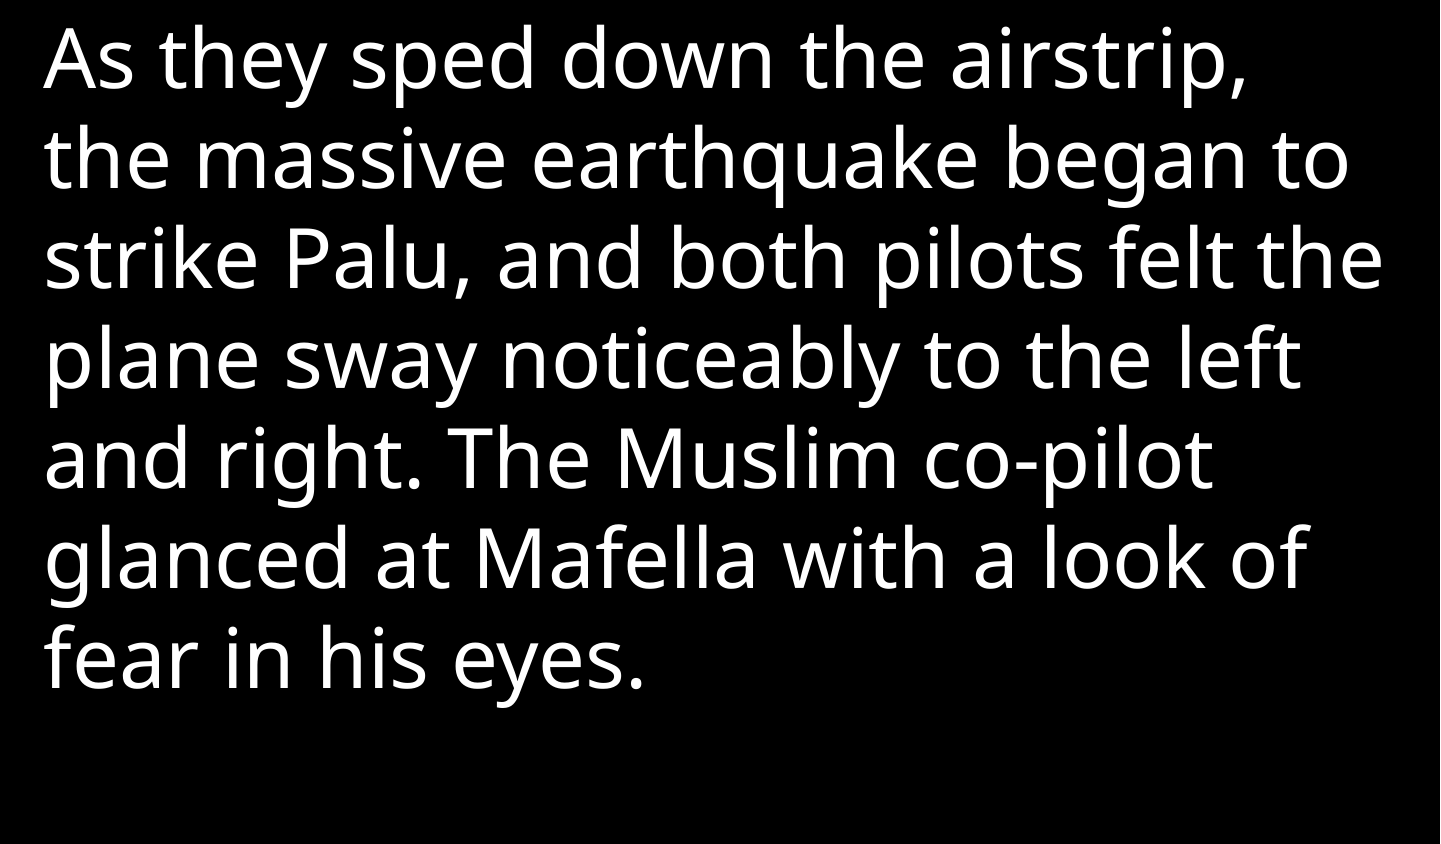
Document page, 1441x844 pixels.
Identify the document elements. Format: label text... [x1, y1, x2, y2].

subtitle As they sped down the airstrip, the massive earthquake began to strike Palu, and both pilots felt the plane sway noticeably to the left and right. The Muslim co-pilot glanced at Mafella with a look of fear in his eyes. [32, 0, 1408, 844]
